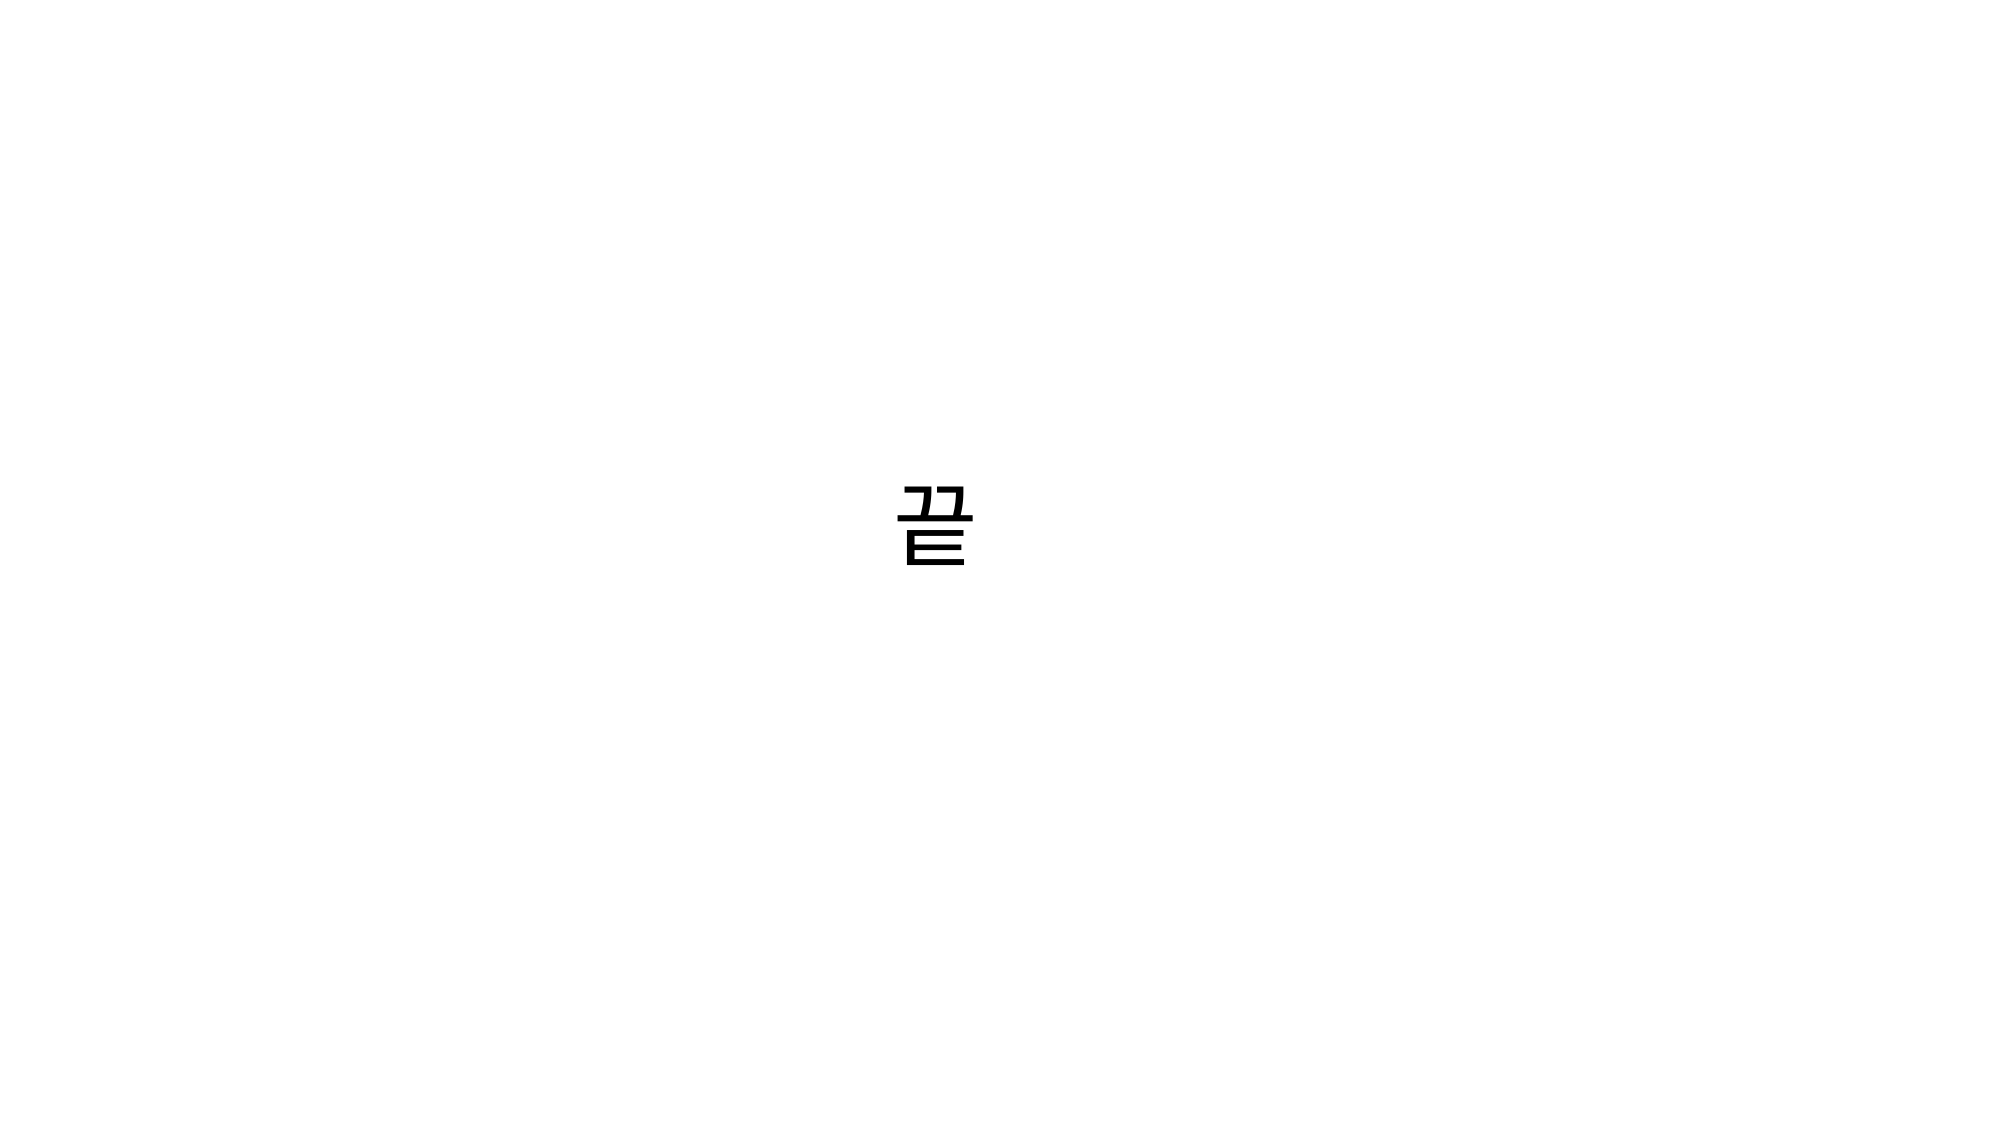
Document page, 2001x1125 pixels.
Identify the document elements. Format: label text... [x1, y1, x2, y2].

title 끝 [878, 391, 1034, 669]
